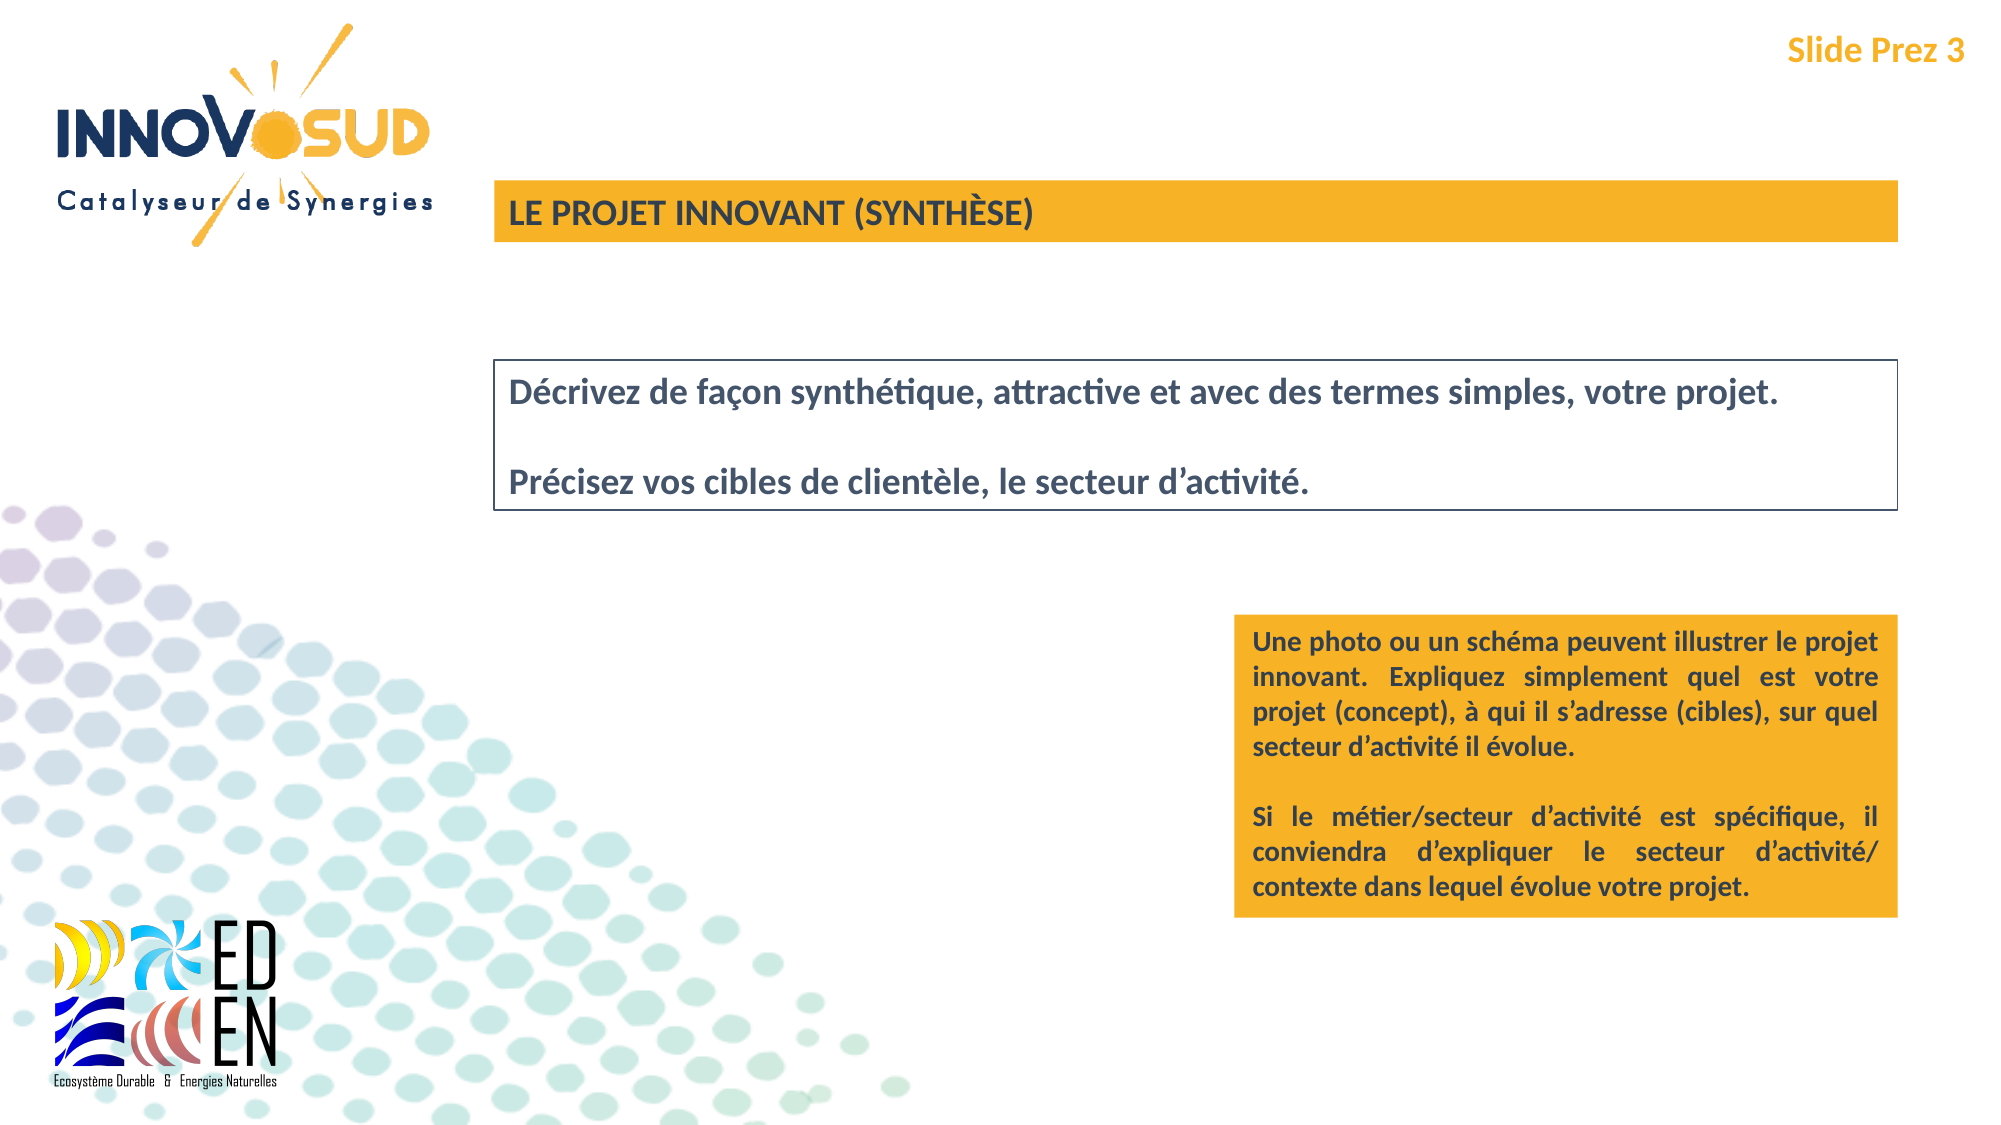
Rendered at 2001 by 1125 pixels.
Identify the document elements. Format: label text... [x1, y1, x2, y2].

text_box Slide Prez 3 [0, 13, 1981, 81]
picture [55, 23, 438, 247]
text_box LE PROJET INNOVANT (SYNTHÈSE) [494, 180, 1898, 243]
text_box Une photo ou un schéma peuvent illustrer le projet innovant. Expliquez simplement quel est votre projet (concept), à qui il s’adresse (cibles), sur quel secteur d’activité il évolue. Si le métier/secteur d’activité est spécifique, il conviendra d’expliquer le secteur d’activité/ contexte dans lequel évolue votre projet. [1234, 614, 1898, 918]
picture [0, 0, 2001, 1125]
text_box Décrivez de façon synthétique, attractive et avec des termes simples, votre projet. Précisez vos cibles de clientèle, le secteur d’activité. [494, 359, 1898, 510]
text_box [50, 21, 480, 265]
